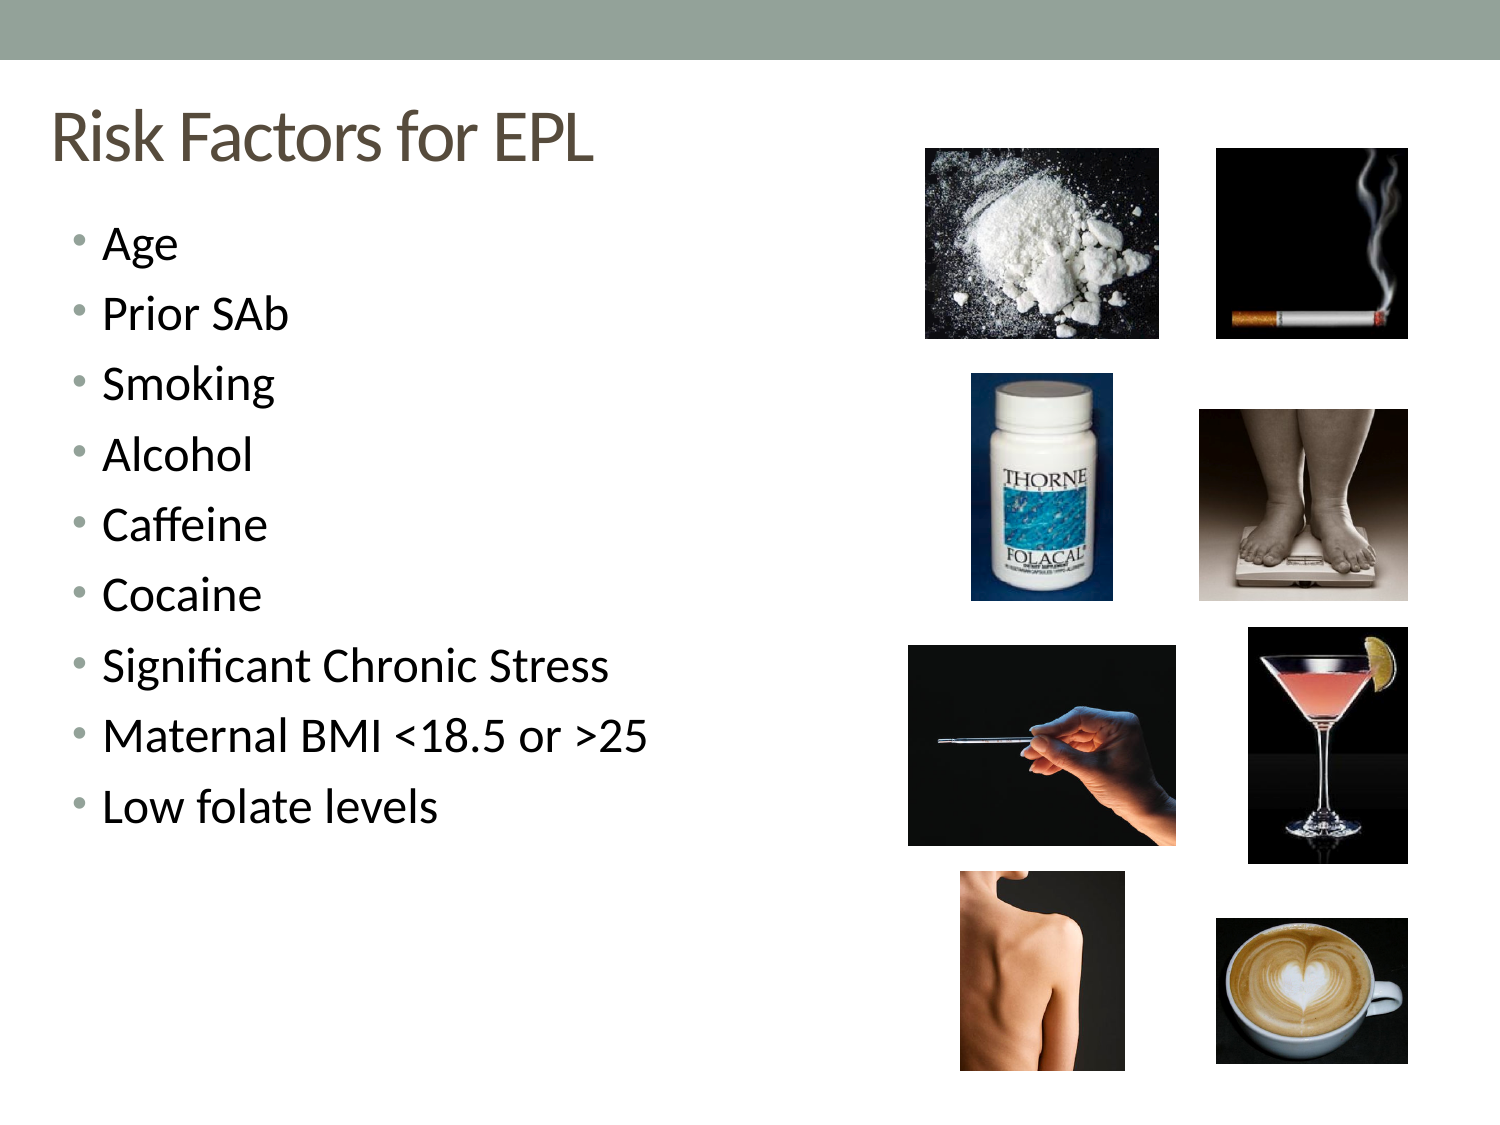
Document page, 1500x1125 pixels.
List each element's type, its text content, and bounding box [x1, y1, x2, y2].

picture [925, 148, 1159, 340]
picture [1248, 626, 1408, 864]
picture [960, 871, 1125, 1071]
picture [1216, 917, 1409, 1064]
list Age Prior SAb Smoking Alcohol Caffeine Cocaine Significant Chronic Stress Maternal BMI <18.5 or >25 Low folate levels [64, 201, 841, 961]
picture [908, 644, 1177, 846]
picture [971, 373, 1113, 601]
picture [1216, 148, 1408, 340]
title Risk Factors for EPL [42, 87, 1394, 277]
picture [1199, 409, 1408, 601]
